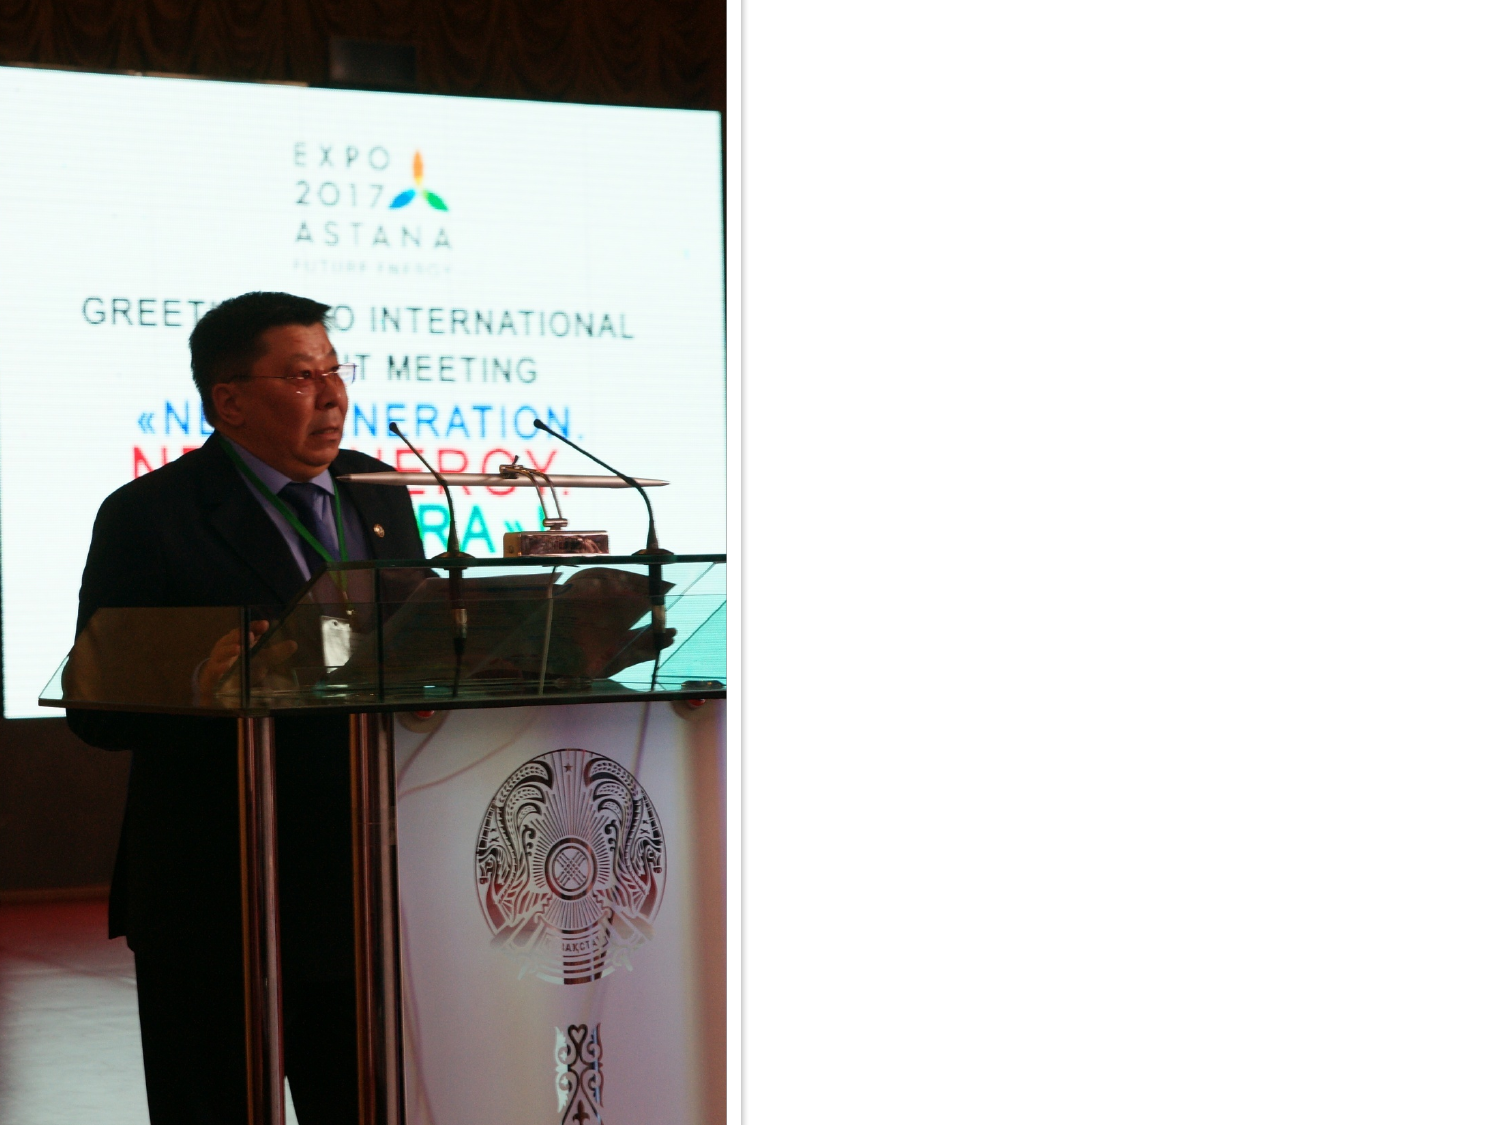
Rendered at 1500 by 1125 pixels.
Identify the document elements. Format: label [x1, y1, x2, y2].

picture [0, 0, 727, 1125]
